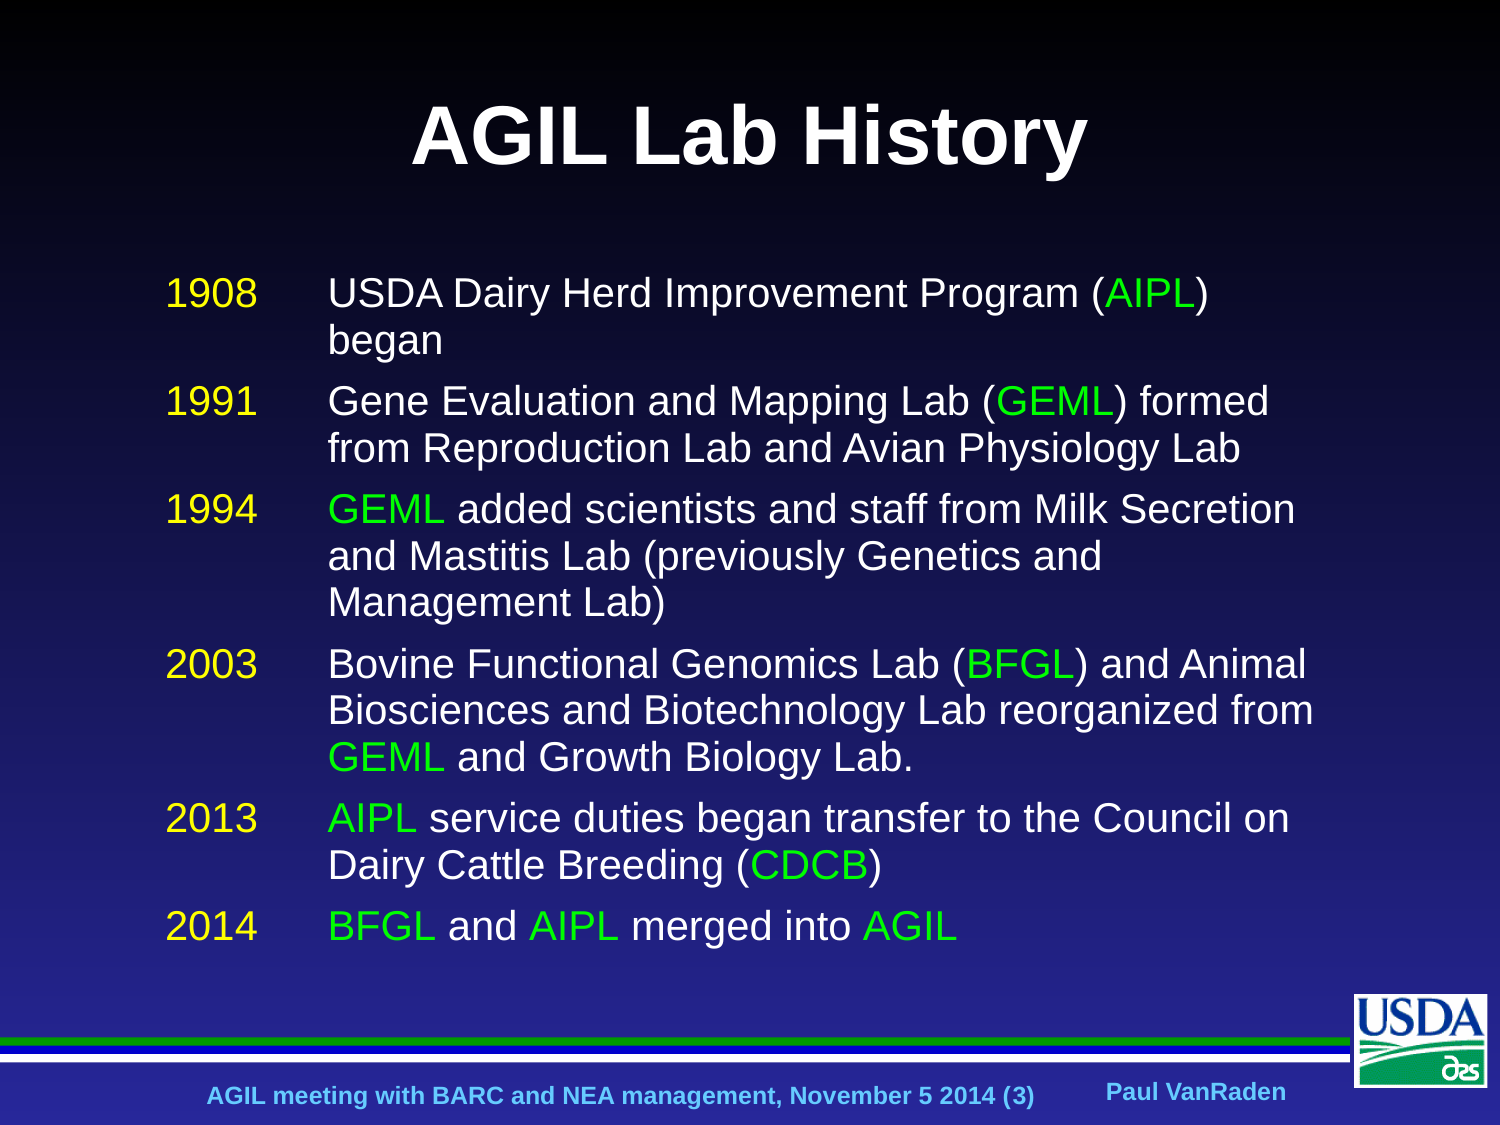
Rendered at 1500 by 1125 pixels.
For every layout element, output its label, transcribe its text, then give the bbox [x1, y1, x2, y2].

table_cell 1994 [150, 479, 312, 633]
table_header 1908 [150, 262, 312, 371]
table_cell 2003 [150, 633, 312, 788]
table_cell AIPL service duties began transfer to the Council on Dairy Cattle Breeding (CDCB) [312, 788, 1350, 896]
table_cell 2013 [150, 788, 312, 896]
table_cell Gene Evaluation and Mapping Lab (GEML) formed from Reproduction Lab and Avian Physiology Lab [312, 371, 1350, 479]
table_cell GEML added scientists and staff from Milk Secretion and Mastitis Lab (previously Genetics and Management Lab) [312, 479, 1350, 633]
picture [1354, 994, 1488, 1088]
table_cell BFGL and AIPL merged into AGIL [312, 896, 1350, 957]
table_cell Bovine Functional Genomics Lab (BFGL) and Animal Biosciences and Biotechnology Lab reorganized from GEML and Growth Biology Lab. [312, 633, 1350, 788]
table_header USDA Dairy Herd Improvement Program (AIPL) began [312, 262, 1350, 371]
title AGIL Lab History [37, 37, 1463, 226]
table_cell 2014 [150, 896, 312, 957]
table_cell 1991 [150, 371, 312, 479]
